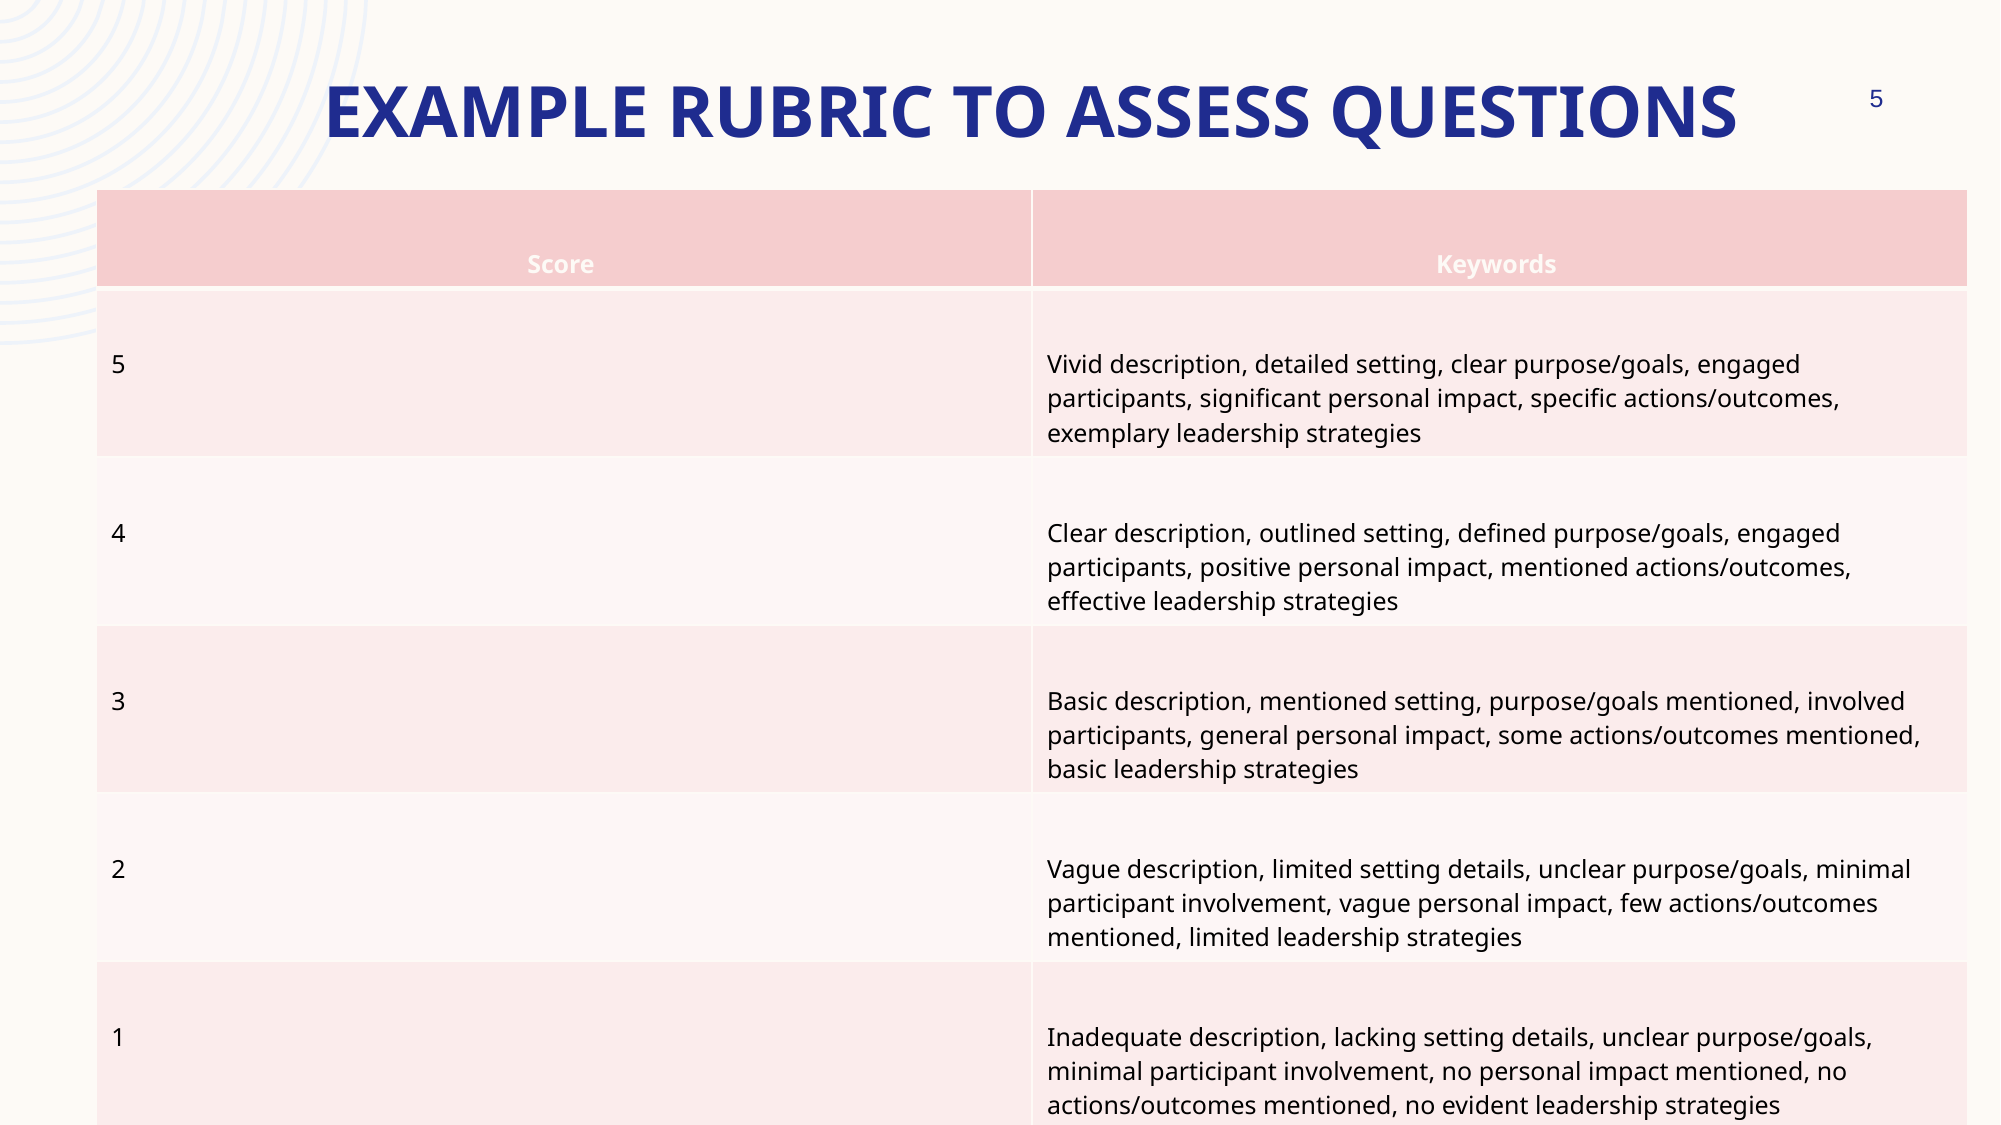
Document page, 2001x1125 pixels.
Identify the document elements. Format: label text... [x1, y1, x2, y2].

table_cell 2 [97, 794, 1031, 960]
table_cell 4 [97, 458, 1031, 624]
table_header Keywords [1033, 190, 1967, 286]
slide_number 5 [1795, 75, 1958, 120]
table_cell Inadequate description, lacking setting details, unclear purpose/goals, minimal participant involvement, no personal impact mentioned, no actions/outcomes mentioned, no evident leadership strategies [1033, 962, 1967, 1125]
table_cell Vague description, limited setting details, unclear purpose/goals, minimal participant involvement, vague personal impact, few actions/outcomes mentioned, limited leadership strategies [1033, 794, 1967, 960]
table_cell 1 [97, 962, 1031, 1125]
table_cell Basic description, mentioned setting, purpose/goals mentioned, involved participants, general personal impact, some actions/outcomes mentioned, basic leadership strategies [1033, 626, 1967, 792]
table_header Score [97, 190, 1031, 286]
table_cell 3 [97, 626, 1031, 792]
table_cell Clear description, outlined setting, defined purpose/goals, engaged participants, positive personal impact, mentioned actions/outcomes, effective leadership strategies [1033, 458, 1967, 624]
title Example Rubric to assess questions [156, 33, 1907, 160]
table_cell 5 [97, 291, 1031, 456]
table_cell Vivid description, detailed setting, clear purpose/goals, engaged participants, significant personal impact, specific actions/outcomes, exemplary leadership strategies [1033, 291, 1967, 456]
text_box [774, 525, 1225, 616]
